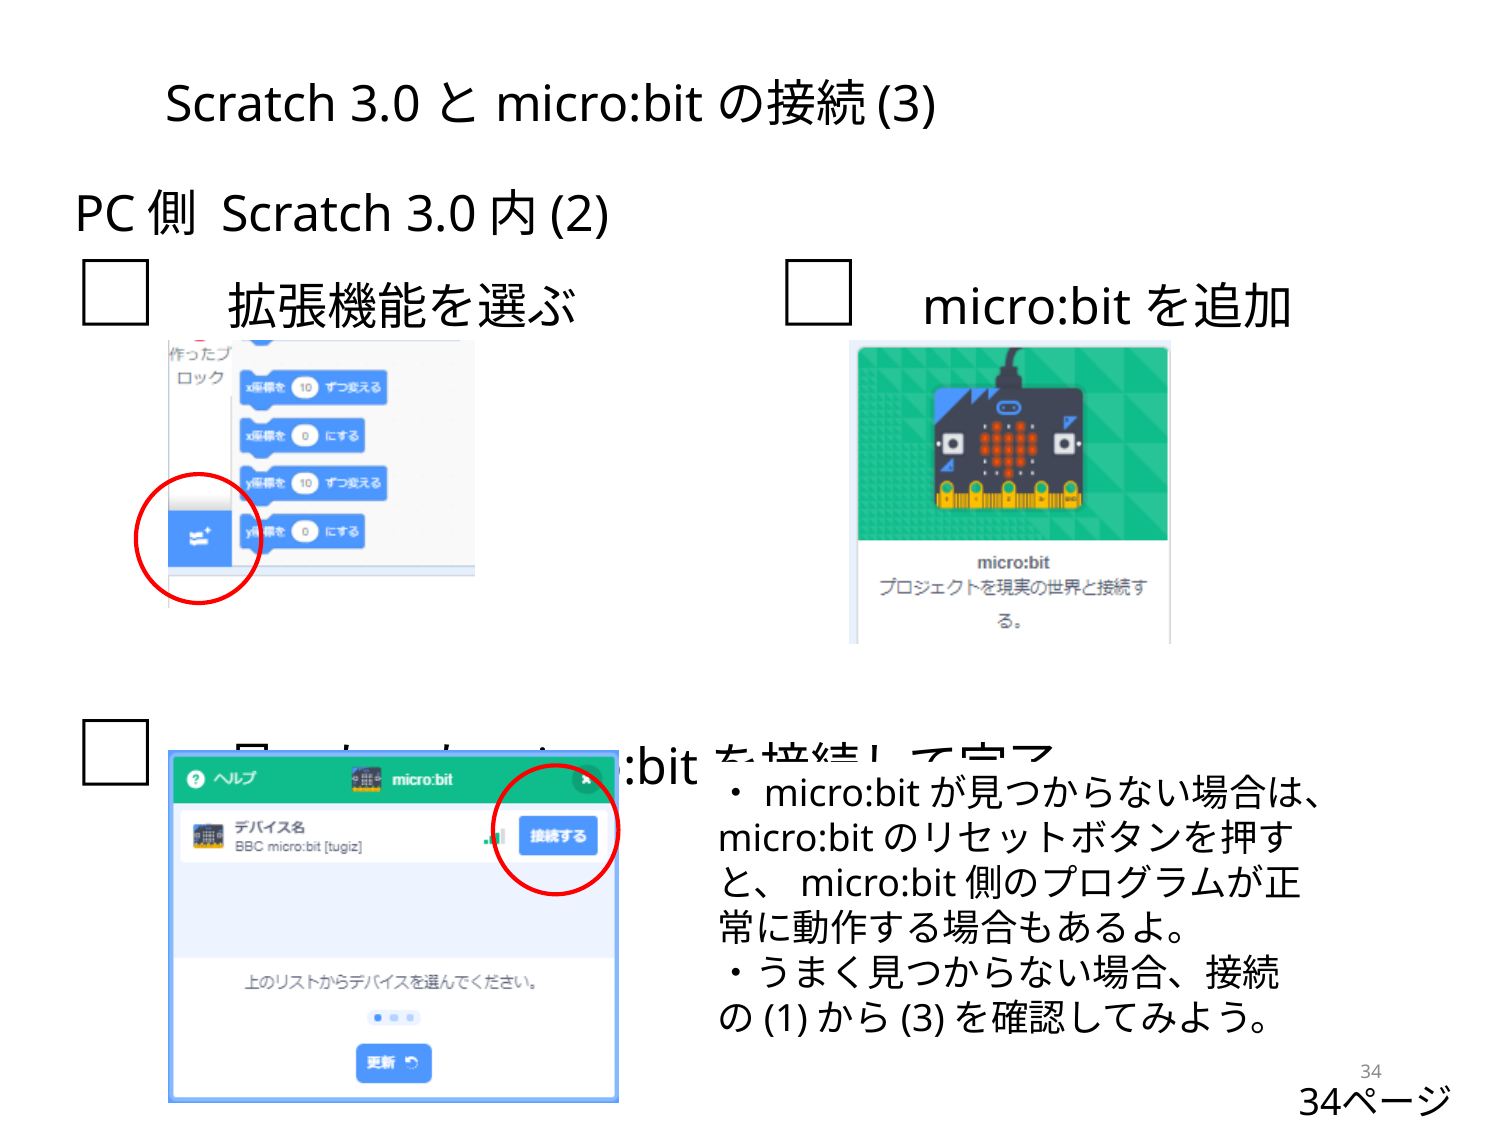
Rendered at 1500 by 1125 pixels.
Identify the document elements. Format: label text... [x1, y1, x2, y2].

picture [168, 340, 475, 608]
text_box ・micro:bitが見つからない場合は、micro:bitのリセットボタンを押すと、micro:bit側のプログラムが正常に動作する場合もあるよ。 ・うまく見つからない場合、接続の(1)から(3)を確認してみよう。 [702, 761, 1332, 1047]
text_box Scratch 3.0とmicro:bitの接続(3) [103, 64, 1302, 139]
text_box [134, 481, 168, 596]
picture [168, 750, 619, 1103]
text_box 34ページ [1283, 1070, 1500, 1125]
text_box PC側 Scratch 3.0内(2) □ 拡張機能を選ぶ □ micro:bitを追加 □ 見つかったmicro:bitを接続して完了 [59, 173, 1346, 869]
picture [849, 340, 1171, 644]
slide_number 34 [1059, 1042, 1397, 1103]
